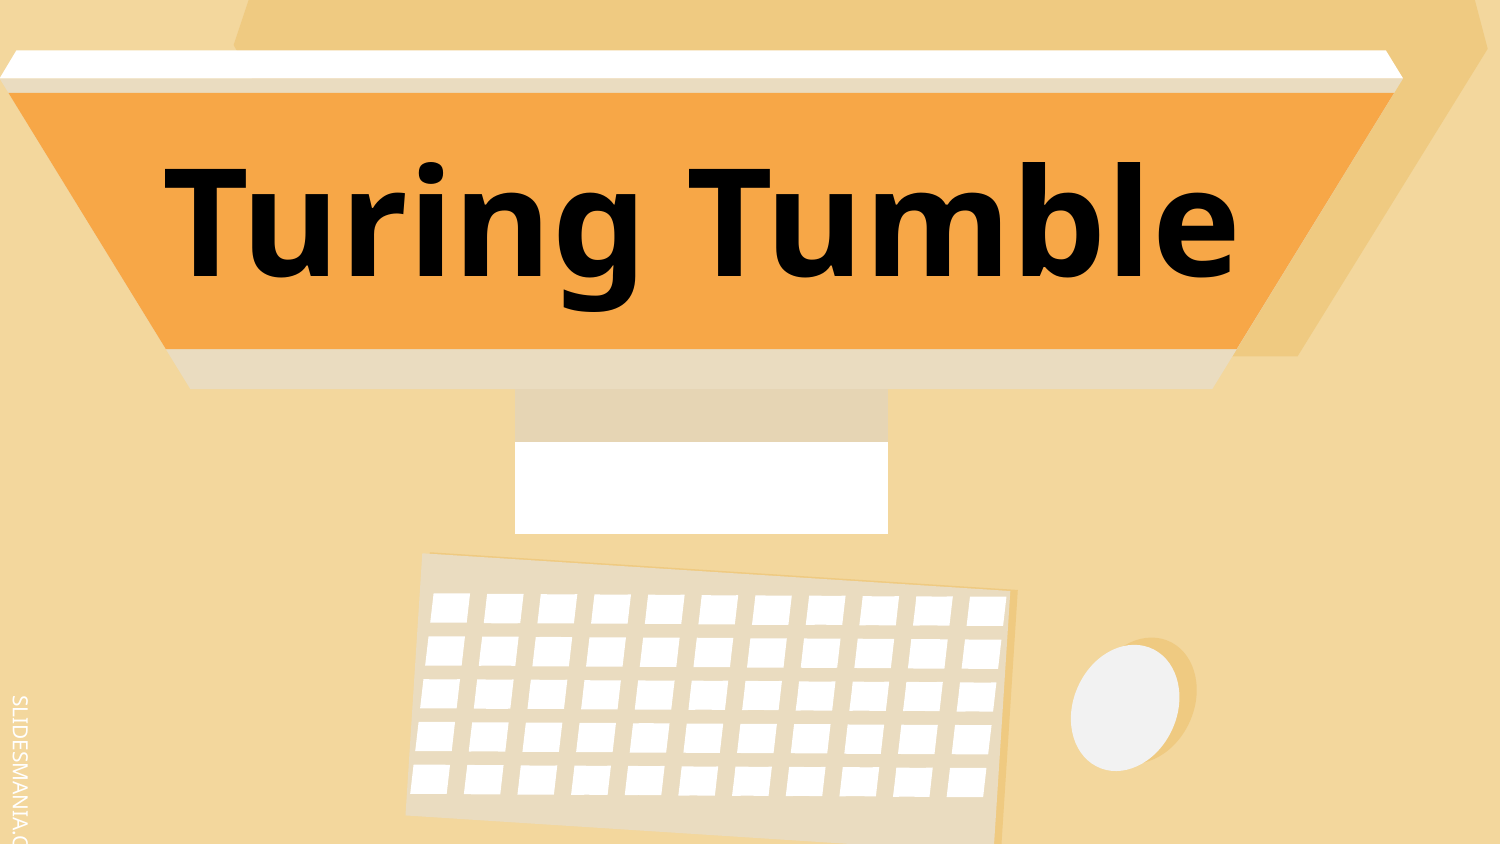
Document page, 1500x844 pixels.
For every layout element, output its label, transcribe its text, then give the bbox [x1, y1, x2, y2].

title Turing Tumble [135, 102, 1269, 331]
